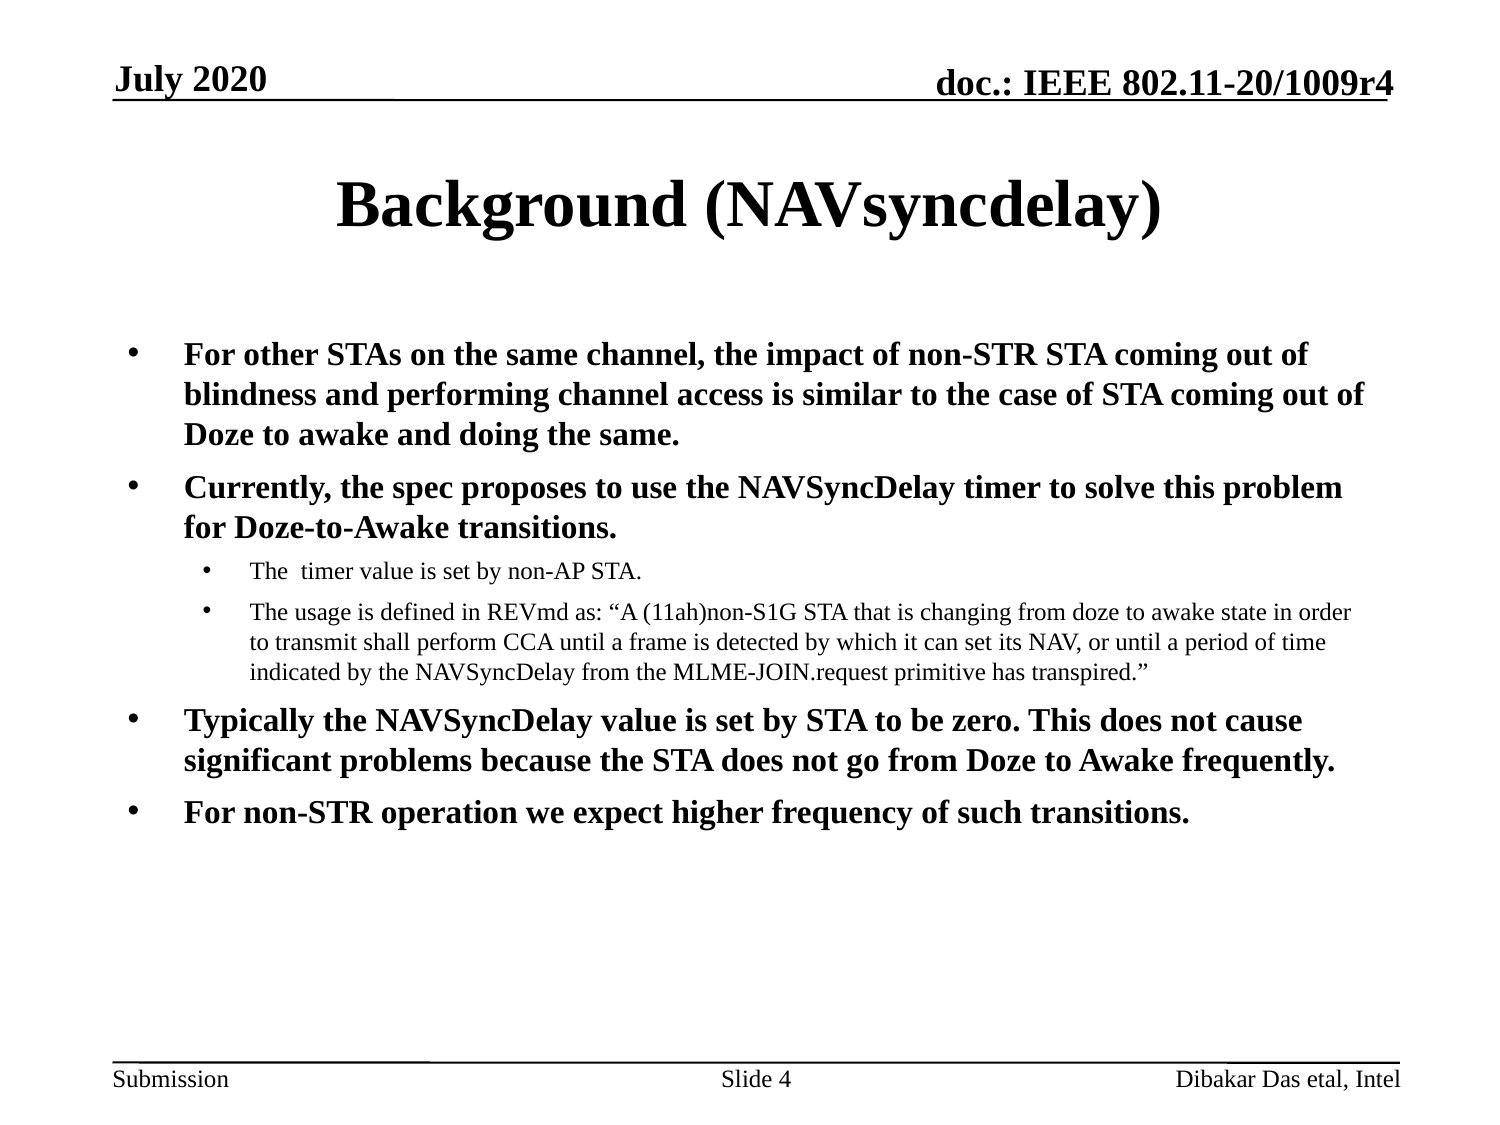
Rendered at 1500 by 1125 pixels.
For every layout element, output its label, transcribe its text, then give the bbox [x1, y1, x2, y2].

slide_number Slide 4 [712, 1061, 800, 1123]
footer Dibakar Das etal, Intel [878, 1061, 1402, 1093]
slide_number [114, 54, 423, 100]
list For other STAs on the same channel, the impact of non-STR STA coming out of blindness and performing channel access is similar to the case of STA coming out of Doze to awake and doing the same. Currently, the spec proposes to use the NAVSyncDelay timer to solve this problem for Doze-to-Awake transitions. The timer value is set by non-AP STA. The usage is defined in REVmd as: “A (11ah)non-S1G STA that is changing from doze to awake state in order to transmit shall perform CCA until a frame is detected by which it can set its NAV, or until a period of time indicated by the NAVSyncDelay from the MLME-JOIN.request primitive has transpired.” Typically the NAVSyncDelay value is set by STA to be zero. This does not cause significant problems because the STA does not go from Doze to Awake frequently. For non-STR operation we expect higher frequency of such transitions. [112, 324, 1388, 1000]
title Background (NAVsyncdelay) [112, 112, 1388, 288]
